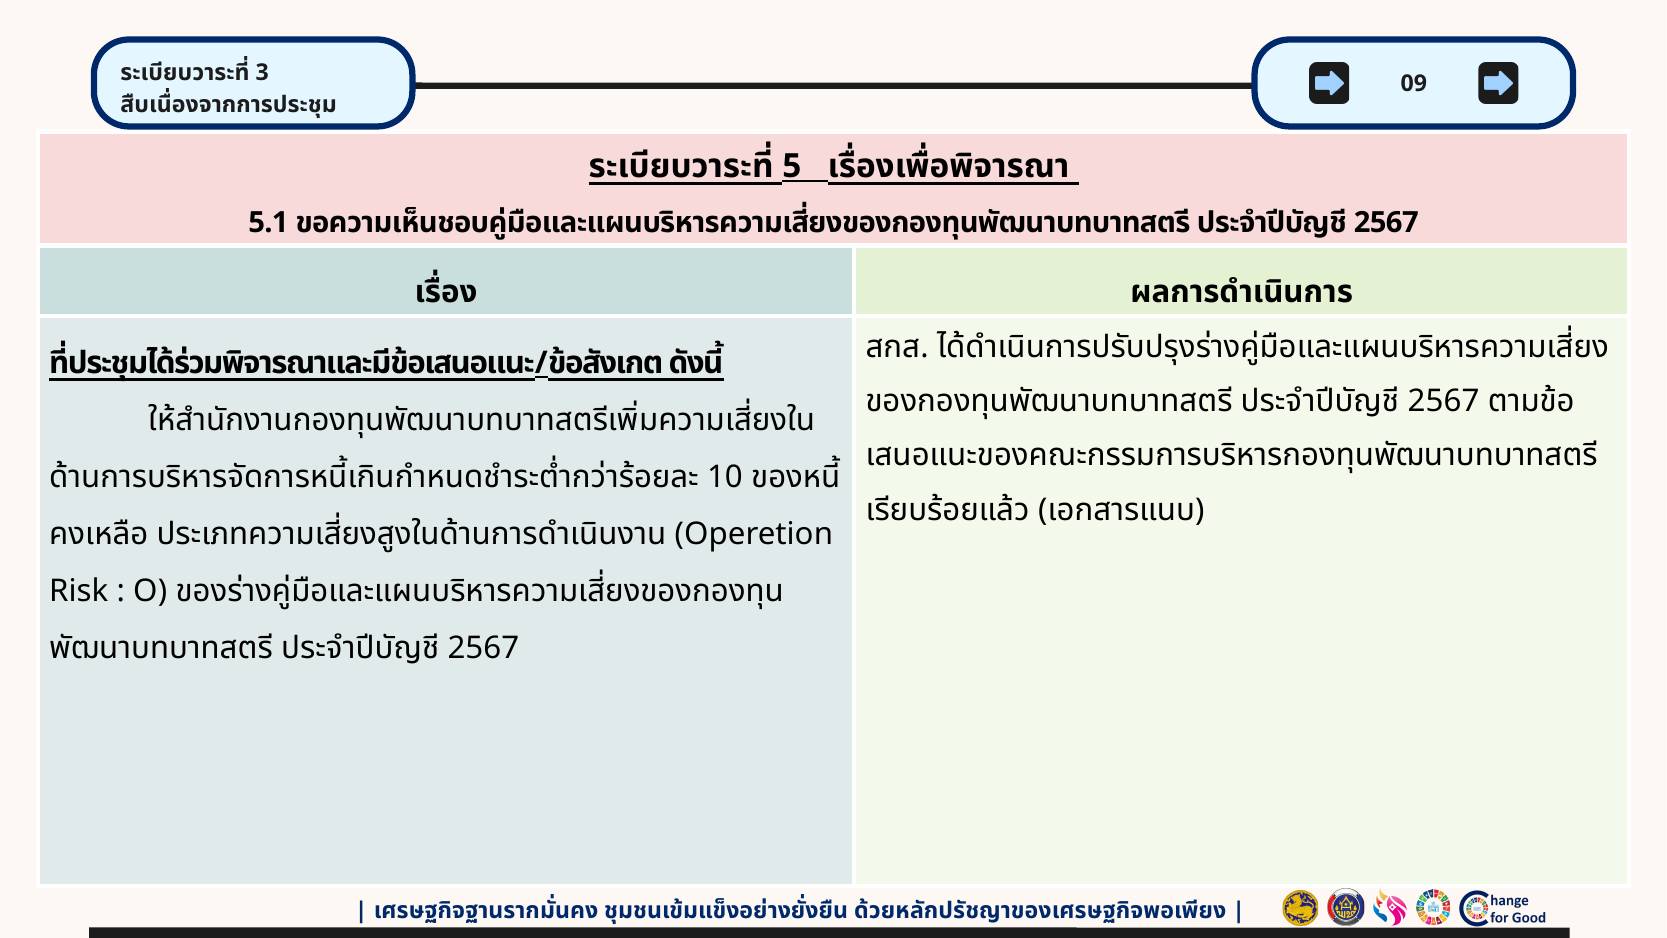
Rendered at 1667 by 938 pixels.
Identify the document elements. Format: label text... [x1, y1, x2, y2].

table_cell ผลการดำเนินการ [856, 248, 1627, 314]
table_cell ที่ประชุมได้ร่วมพิจารณาและมีข้อเสนอแนะ/ข้อสังเกต ดังนี้ ให้สำนักงานกองทุนพัฒนาบทบาทสตรีเพิ่มความเสี่ยงในด้านการบริหารจัดการหนี้เกินกำหนดชำระต่ำกว่าร้อยละ 10 ของหนี้คงเหลือ ประเภทความเสี่ยงสูงในด้านการดำเนินงาน (Operetion Risk : O) ของร่างคู่มือและแผนบริหารความเสี่ยงของกองทุนพัฒนาบทบาทสตรี ประจำปีบัญชี 2567 [40, 318, 852, 884]
table_cell สกส. ได้ดำเนินการปรับปรุงร่างคู่มือและแผนบริหารความเสี่ยงของกองทุนพัฒนาบทบาทสตรี ประจำปีบัญชี 2567 ตามข้อเสนอแนะของคณะกรรมการบริหารกองทุนพัฒนาบทบาทสตรีเรียบร้อยแล้ว (เอกสารแนบ) [856, 318, 1627, 884]
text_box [93, 27, 1574, 127]
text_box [89, 885, 1570, 934]
table_cell เรื่อง [40, 248, 852, 314]
table_header ระเบียบวาระที่ 5 เรื่องเพื่อพิจารณา 5.1 ขอความเห็นชอบคู่มือและแผนบริหารความเสี่ยงของกองทุนพัฒนาบทบาทสตรี ประจำปีบัญชี 2567 [40, 134, 1627, 243]
